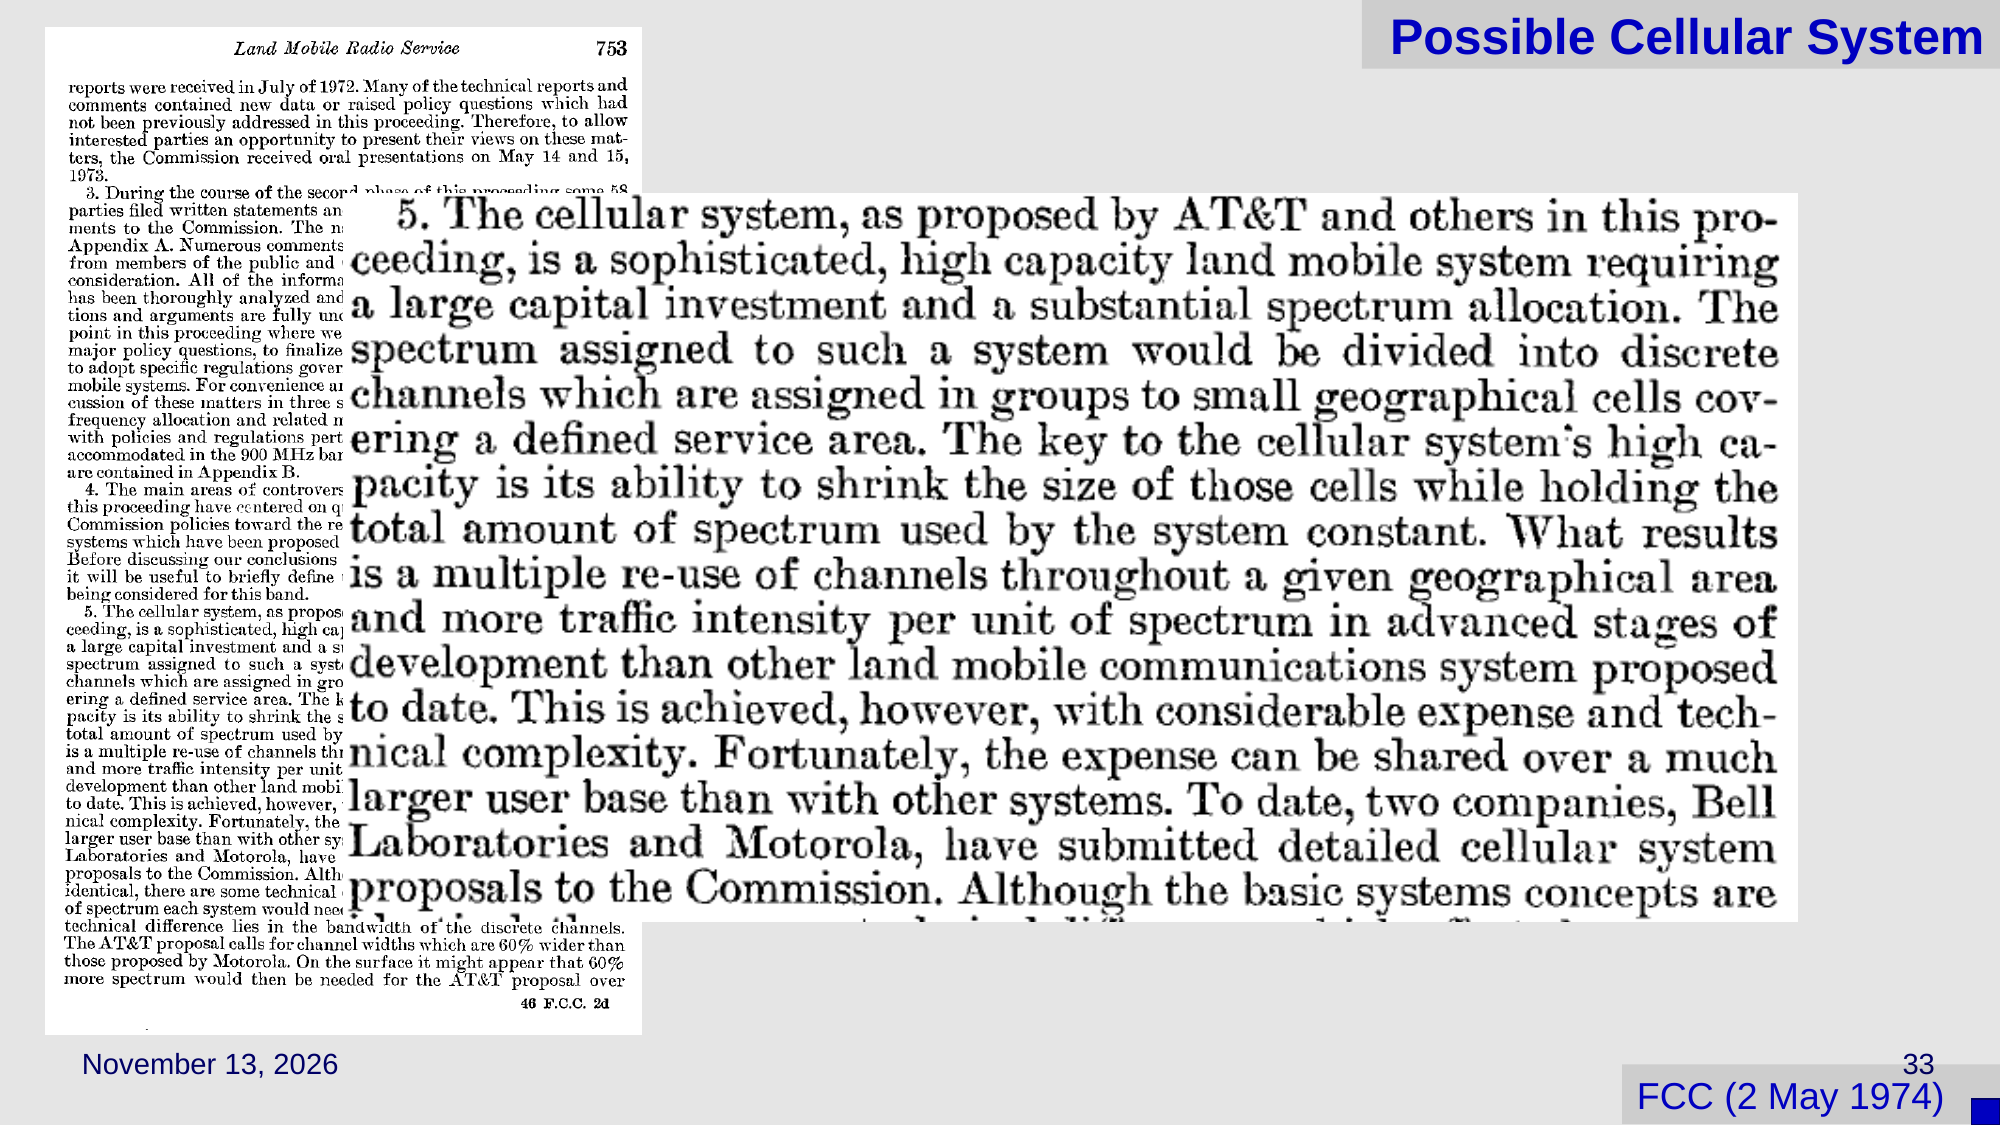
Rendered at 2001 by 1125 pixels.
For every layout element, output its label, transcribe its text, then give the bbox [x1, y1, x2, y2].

slide_number 33 [1533, 1024, 1951, 1101]
picture [44, 27, 1799, 1035]
title Possible Cellular System [1361, 0, 2000, 69]
text_box FCC (2 May 1974) [1622, 1064, 2000, 1125]
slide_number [66, 1044, 484, 1101]
text_box [1971, 1099, 2000, 1125]
